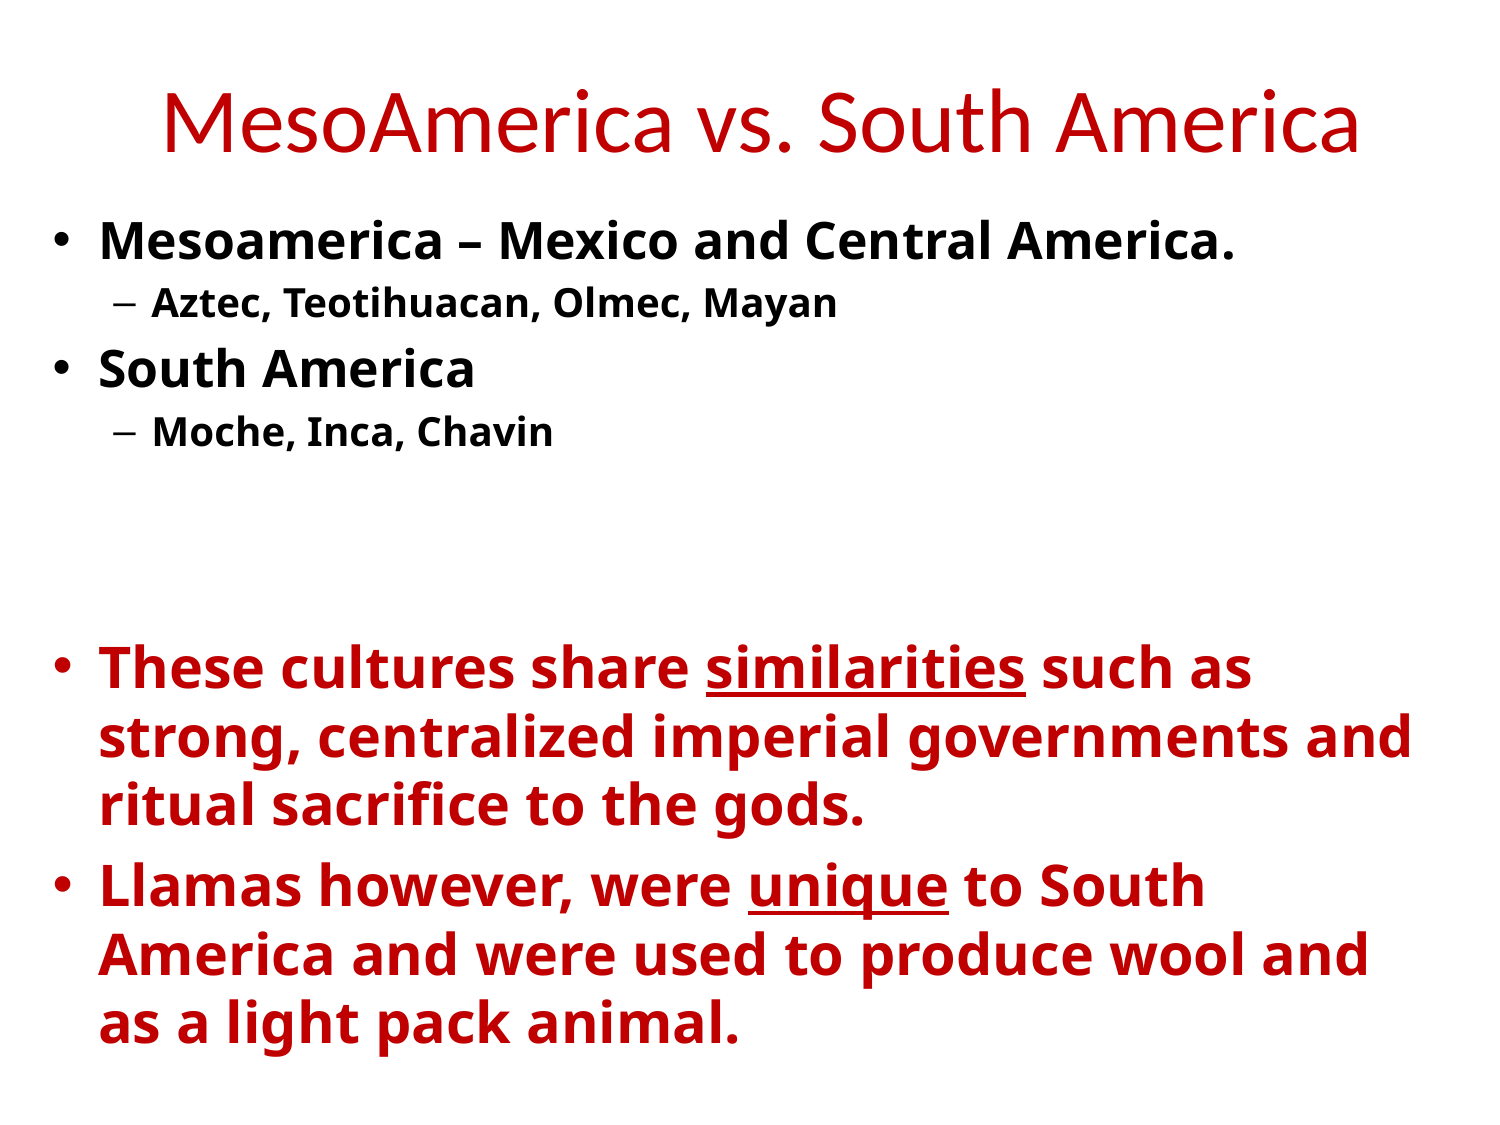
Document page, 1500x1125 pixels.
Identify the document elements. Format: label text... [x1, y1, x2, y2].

list Mesoamerica – Mexico and Central America. Aztec, Teotihuacan, Olmec, Mayan South America Moche, Inca, Chavin These cultures share similarities such as strong, centralized imperial governments and ritual sacrifice to the gods. Llamas however, were unique to South America and were used to produce wool and as a light pack animal. [37, 200, 1463, 1075]
title MesoAmerica vs. South America [87, 45, 1438, 188]
